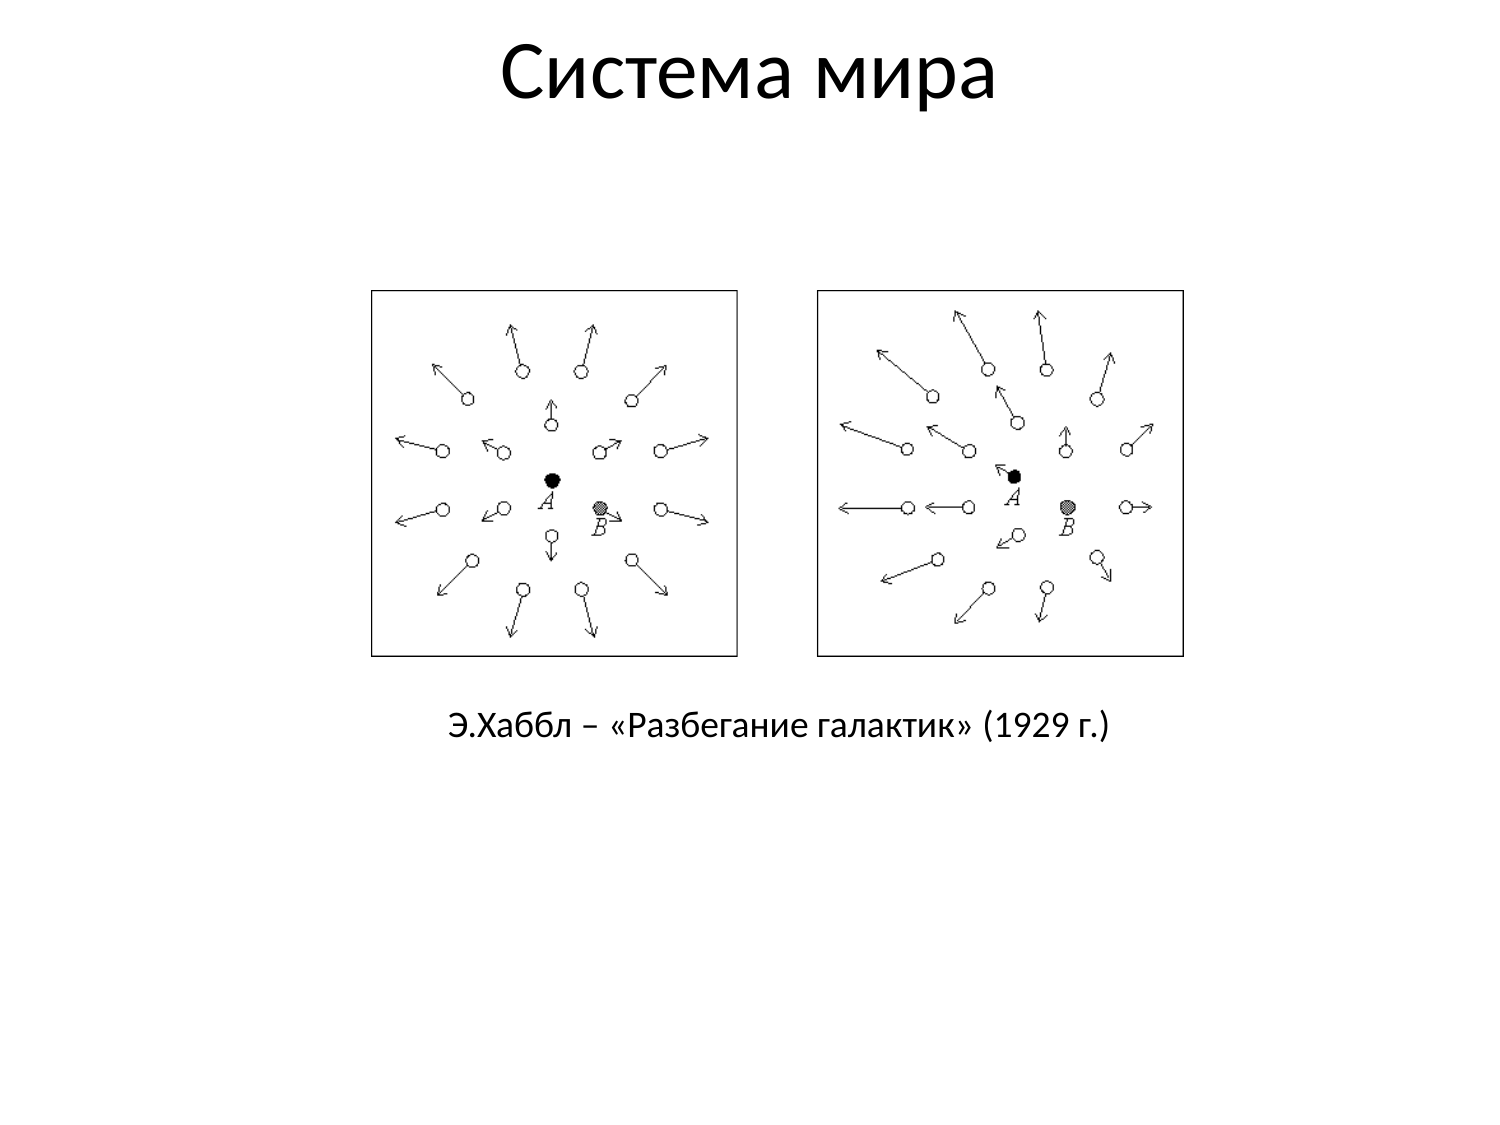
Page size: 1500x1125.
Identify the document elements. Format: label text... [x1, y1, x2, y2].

text_box Э.Хаббл – «Разбегание галактик» (1929 г.) [371, 692, 1187, 753]
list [371, 290, 1184, 658]
title Система мира [75, 7, 1425, 124]
